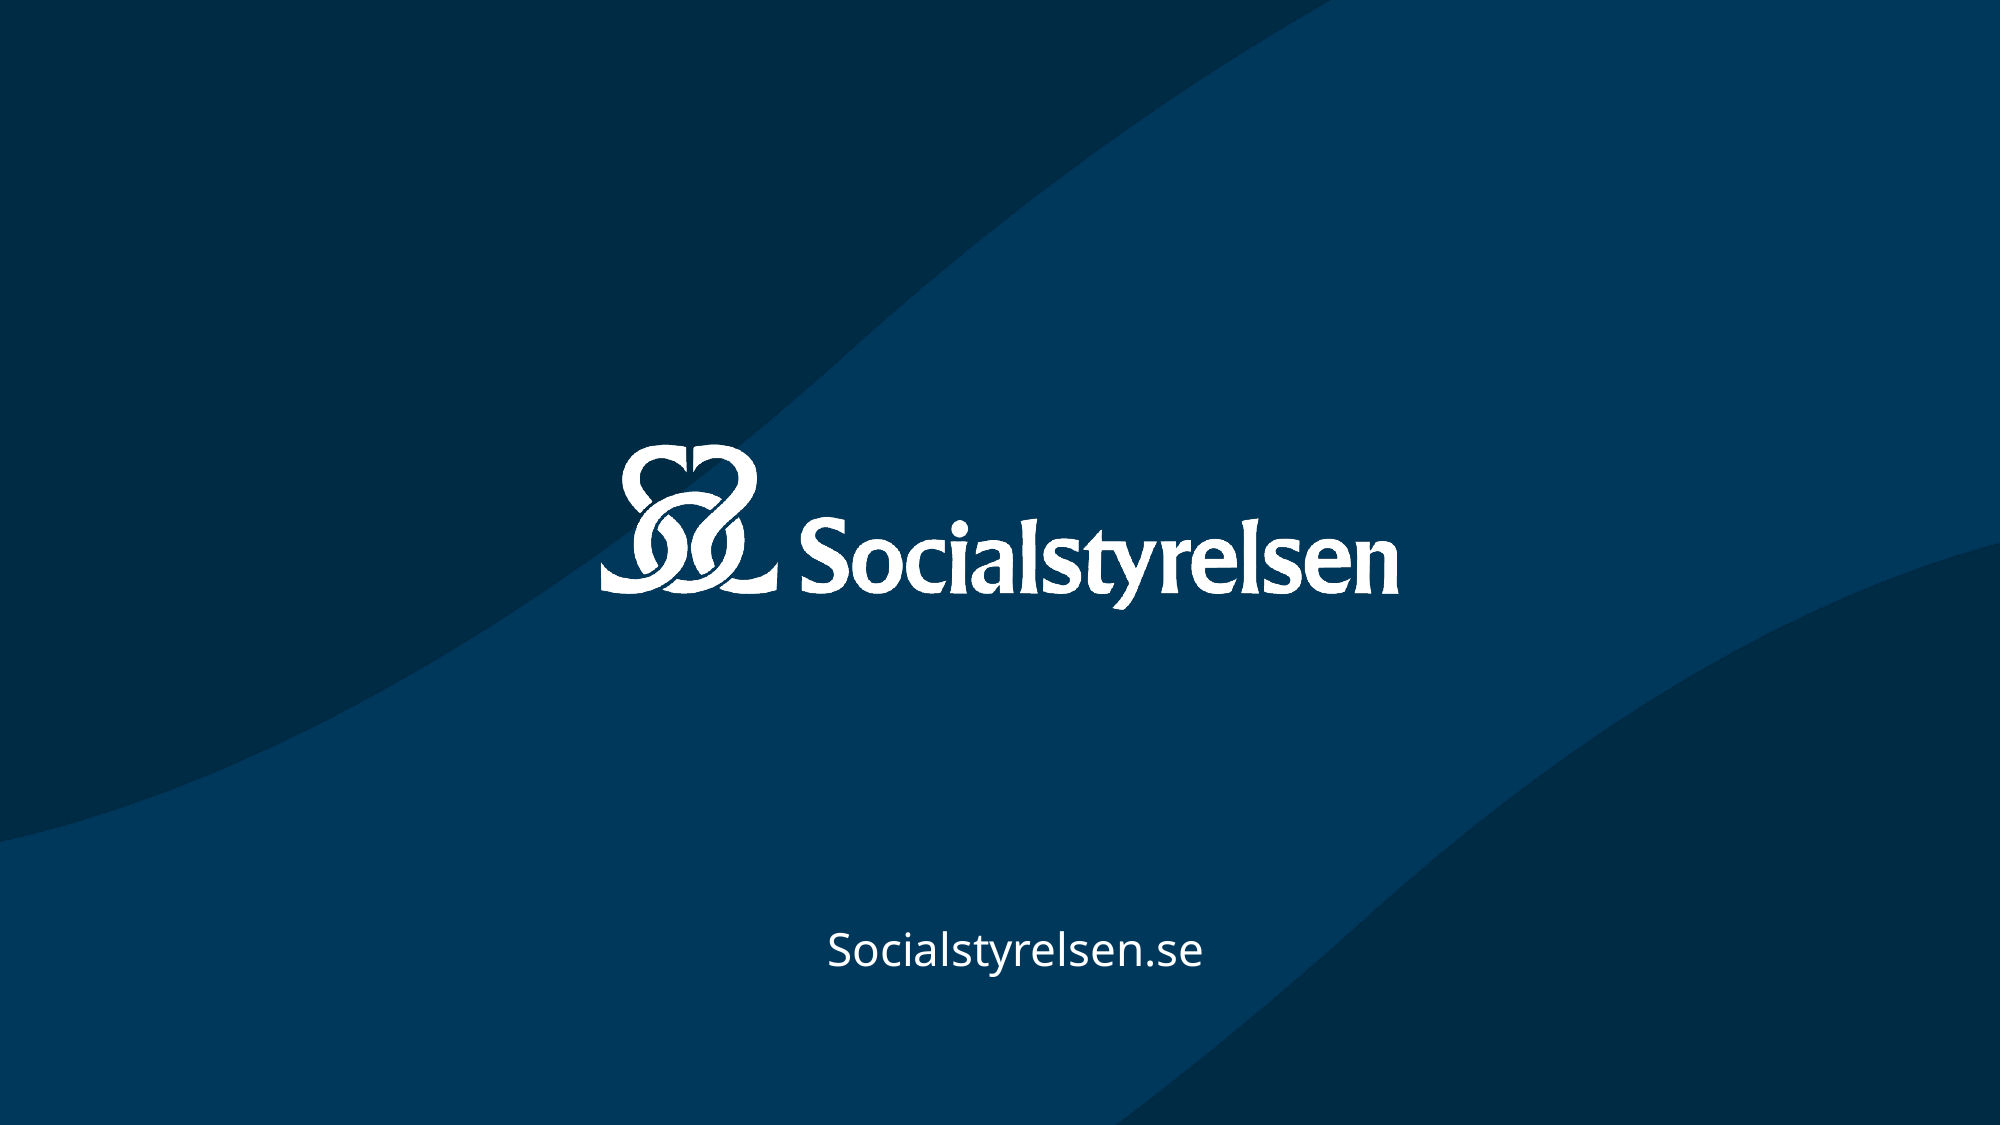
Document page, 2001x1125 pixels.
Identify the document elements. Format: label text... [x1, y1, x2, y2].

subtitle Socialstyrelsen.se [265, 903, 1766, 1021]
picture [597, 439, 1403, 613]
